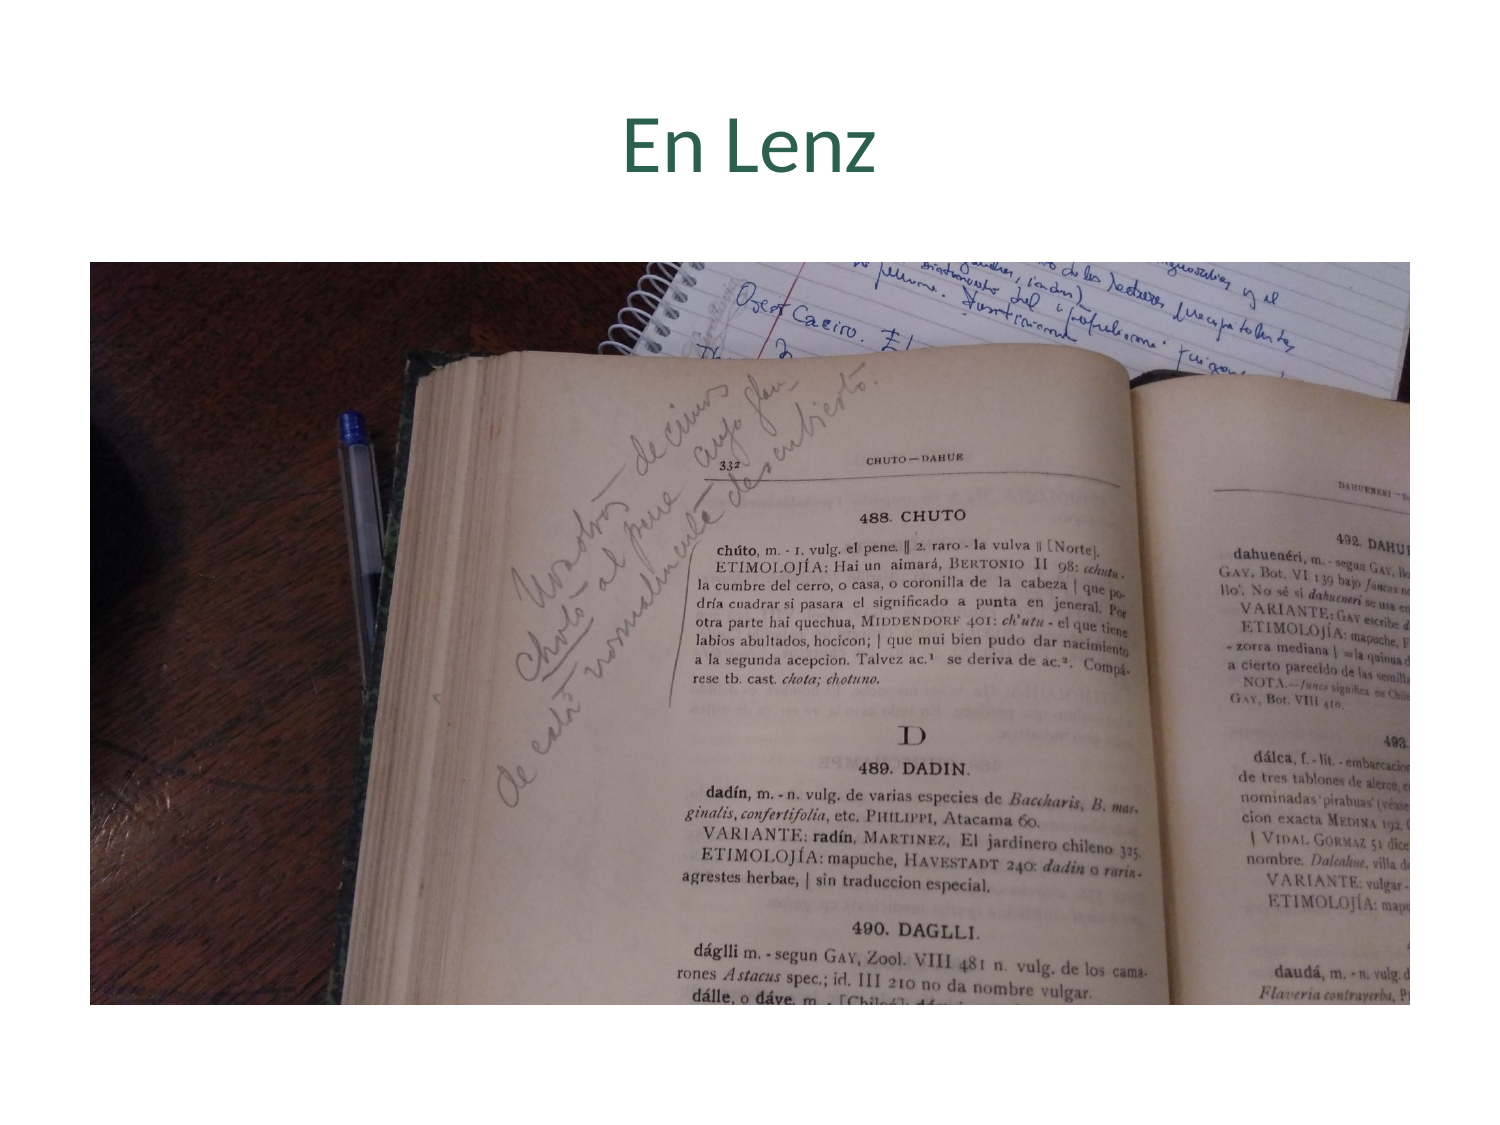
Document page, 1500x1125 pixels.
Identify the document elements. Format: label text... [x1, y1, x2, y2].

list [89, 262, 1411, 1006]
title En Lenz [75, 45, 1425, 233]
